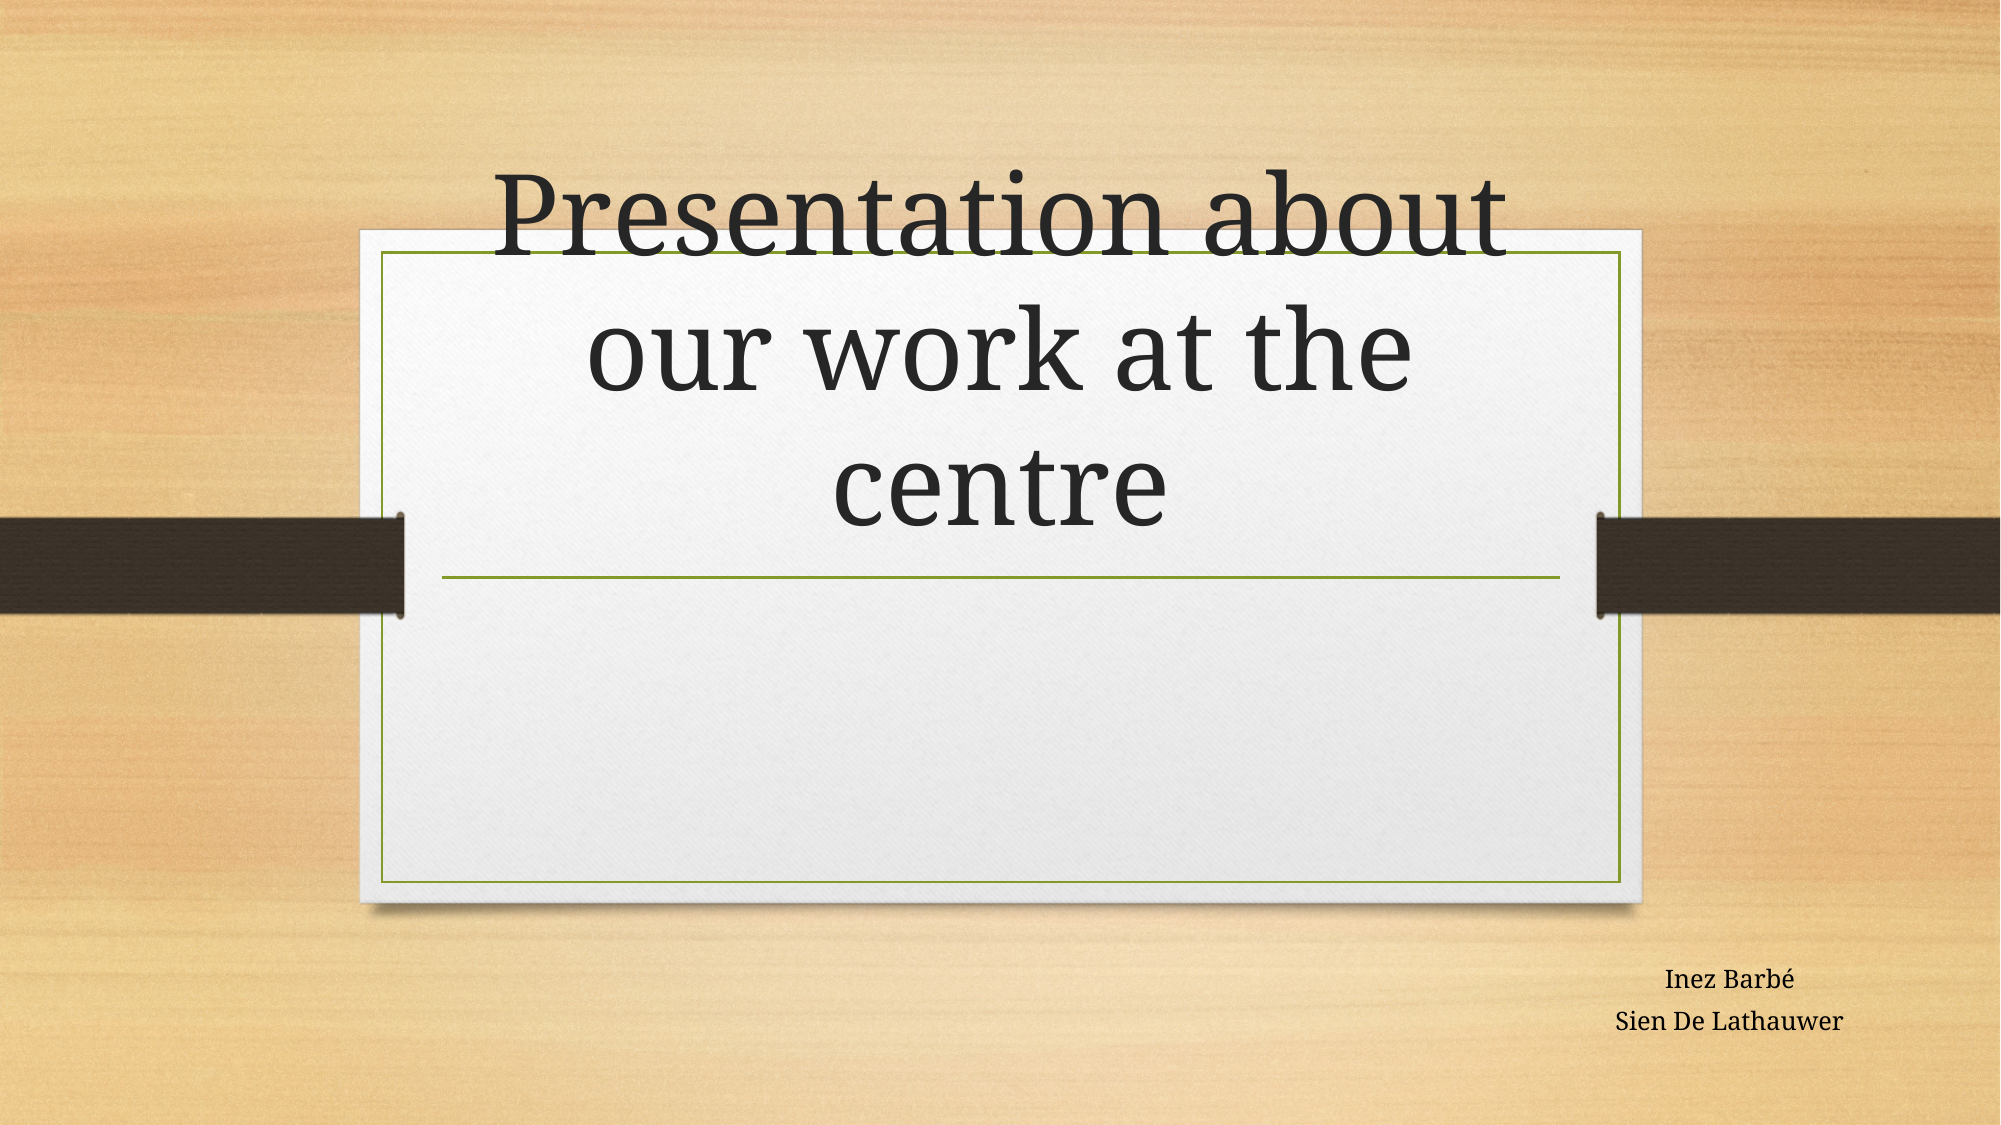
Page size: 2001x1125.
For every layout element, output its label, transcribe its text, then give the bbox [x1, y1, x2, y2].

title Presentation about our work at the centre [441, 306, 1560, 556]
picture [0, 0, 2001, 1125]
subtitle Inez Barbé Sien De Lathauwer [1534, 955, 1925, 1045]
